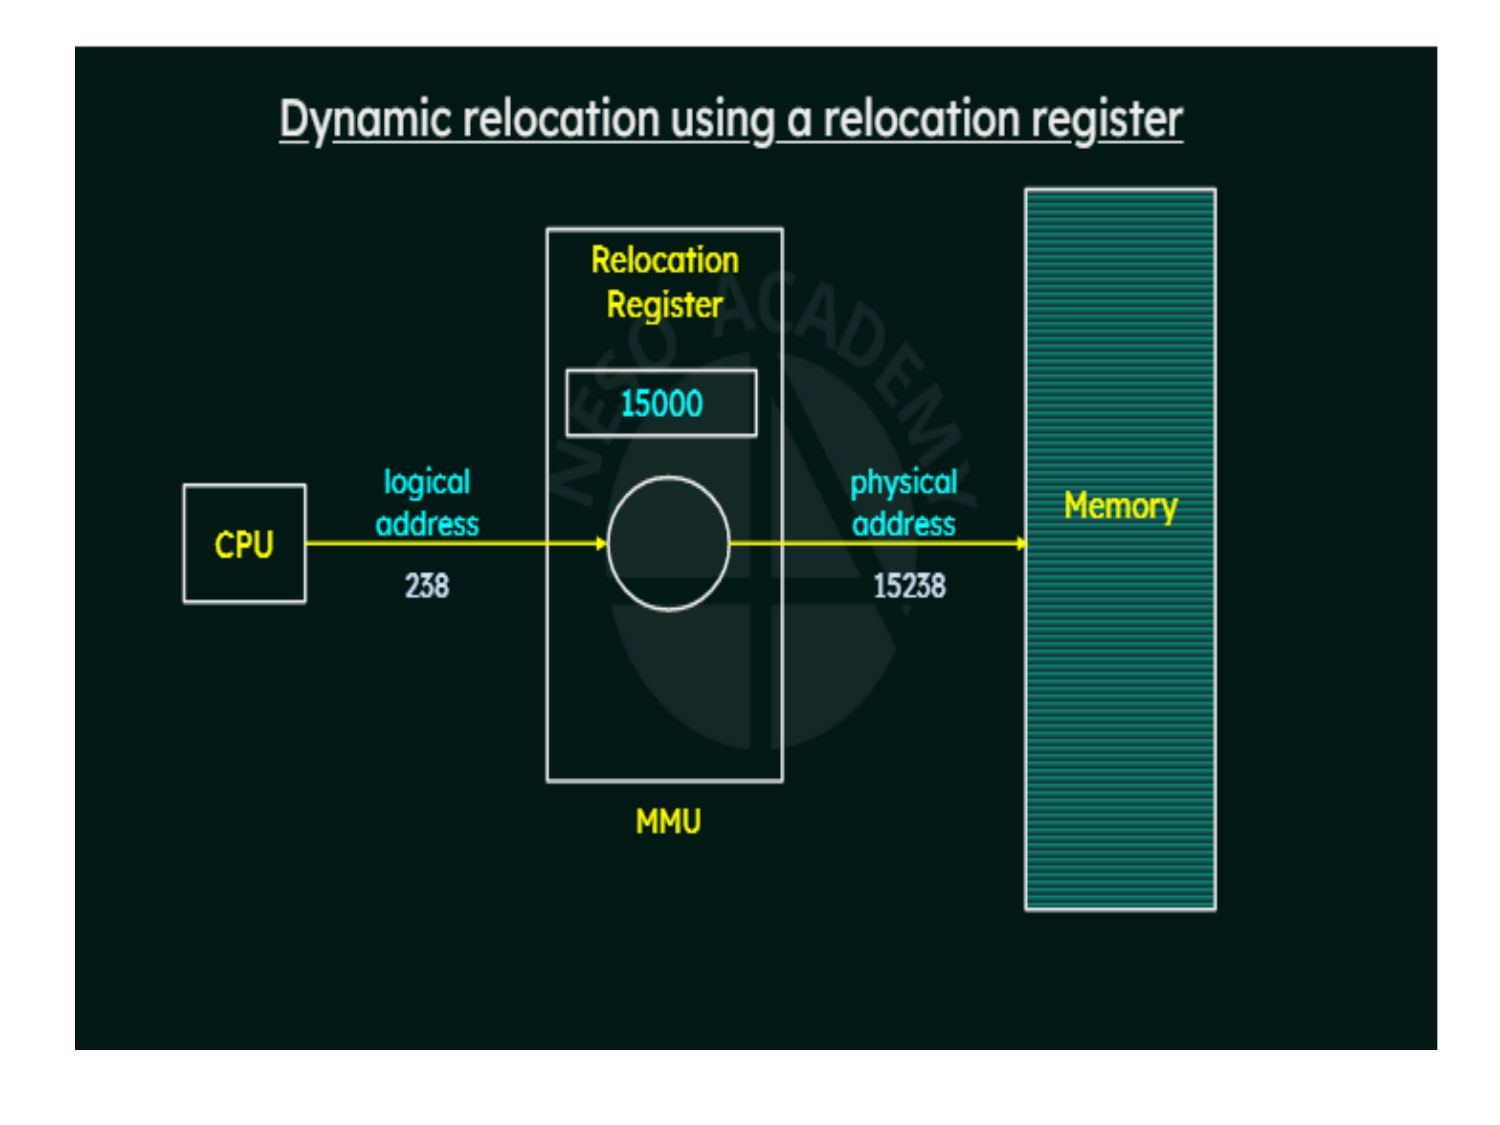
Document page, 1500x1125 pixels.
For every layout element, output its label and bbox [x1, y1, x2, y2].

picture [74, 37, 1438, 1051]
